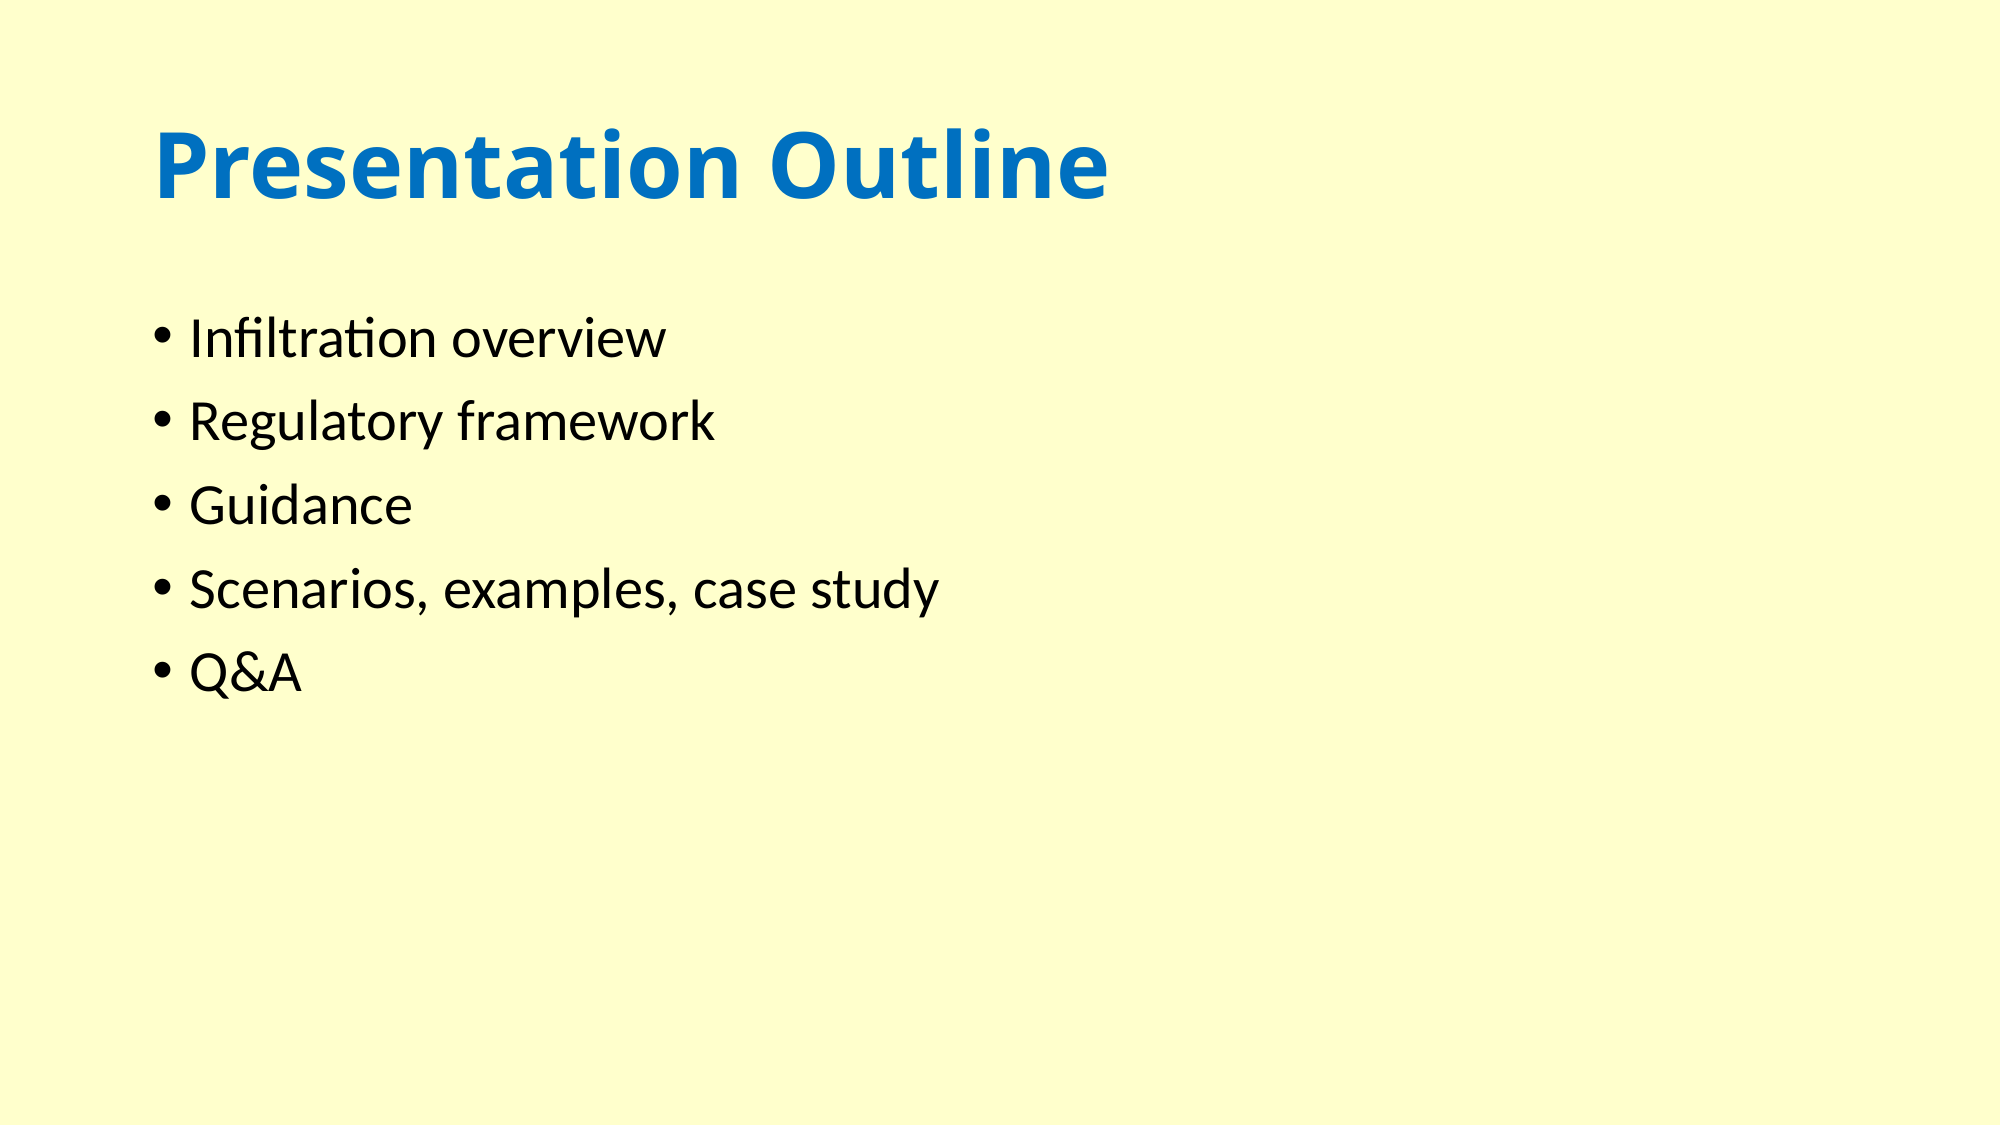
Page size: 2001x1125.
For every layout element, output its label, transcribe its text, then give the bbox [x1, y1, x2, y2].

list Infiltration overview Regulatory framework Guidance Scenarios, examples, case study Q&A [137, 299, 1863, 1014]
title Presentation Outline [137, 59, 1863, 278]
